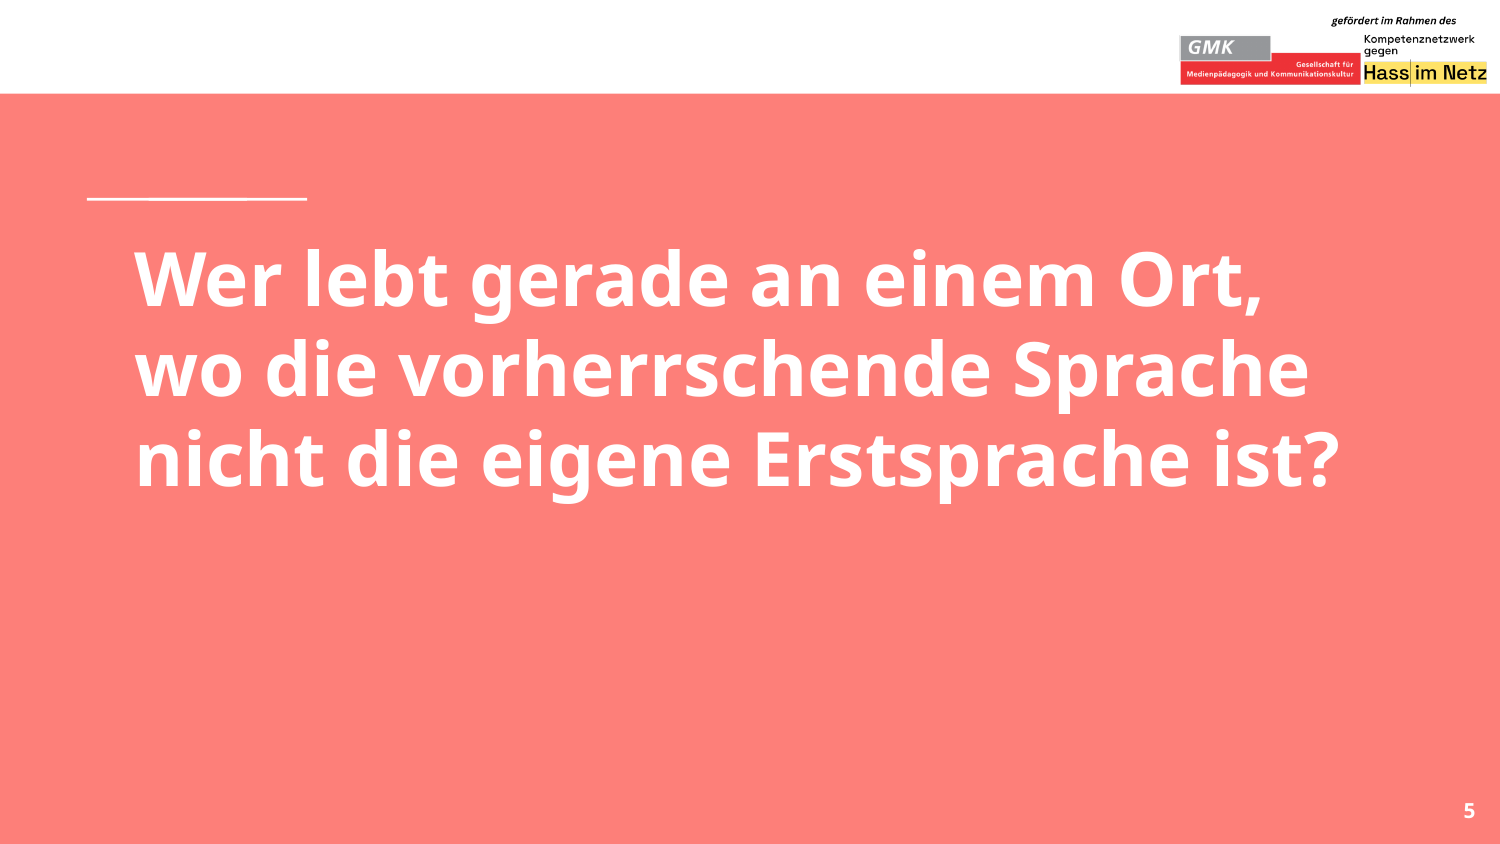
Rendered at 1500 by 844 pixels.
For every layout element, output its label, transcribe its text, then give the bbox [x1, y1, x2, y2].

slide_number 5 [1400, 779, 1491, 844]
title Wer lebt gerade an einem Ort, wo die vorherrschende Sprache nicht die eigene Erstsprache ist? [119, 216, 1381, 466]
picture [1177, 0, 1491, 94]
